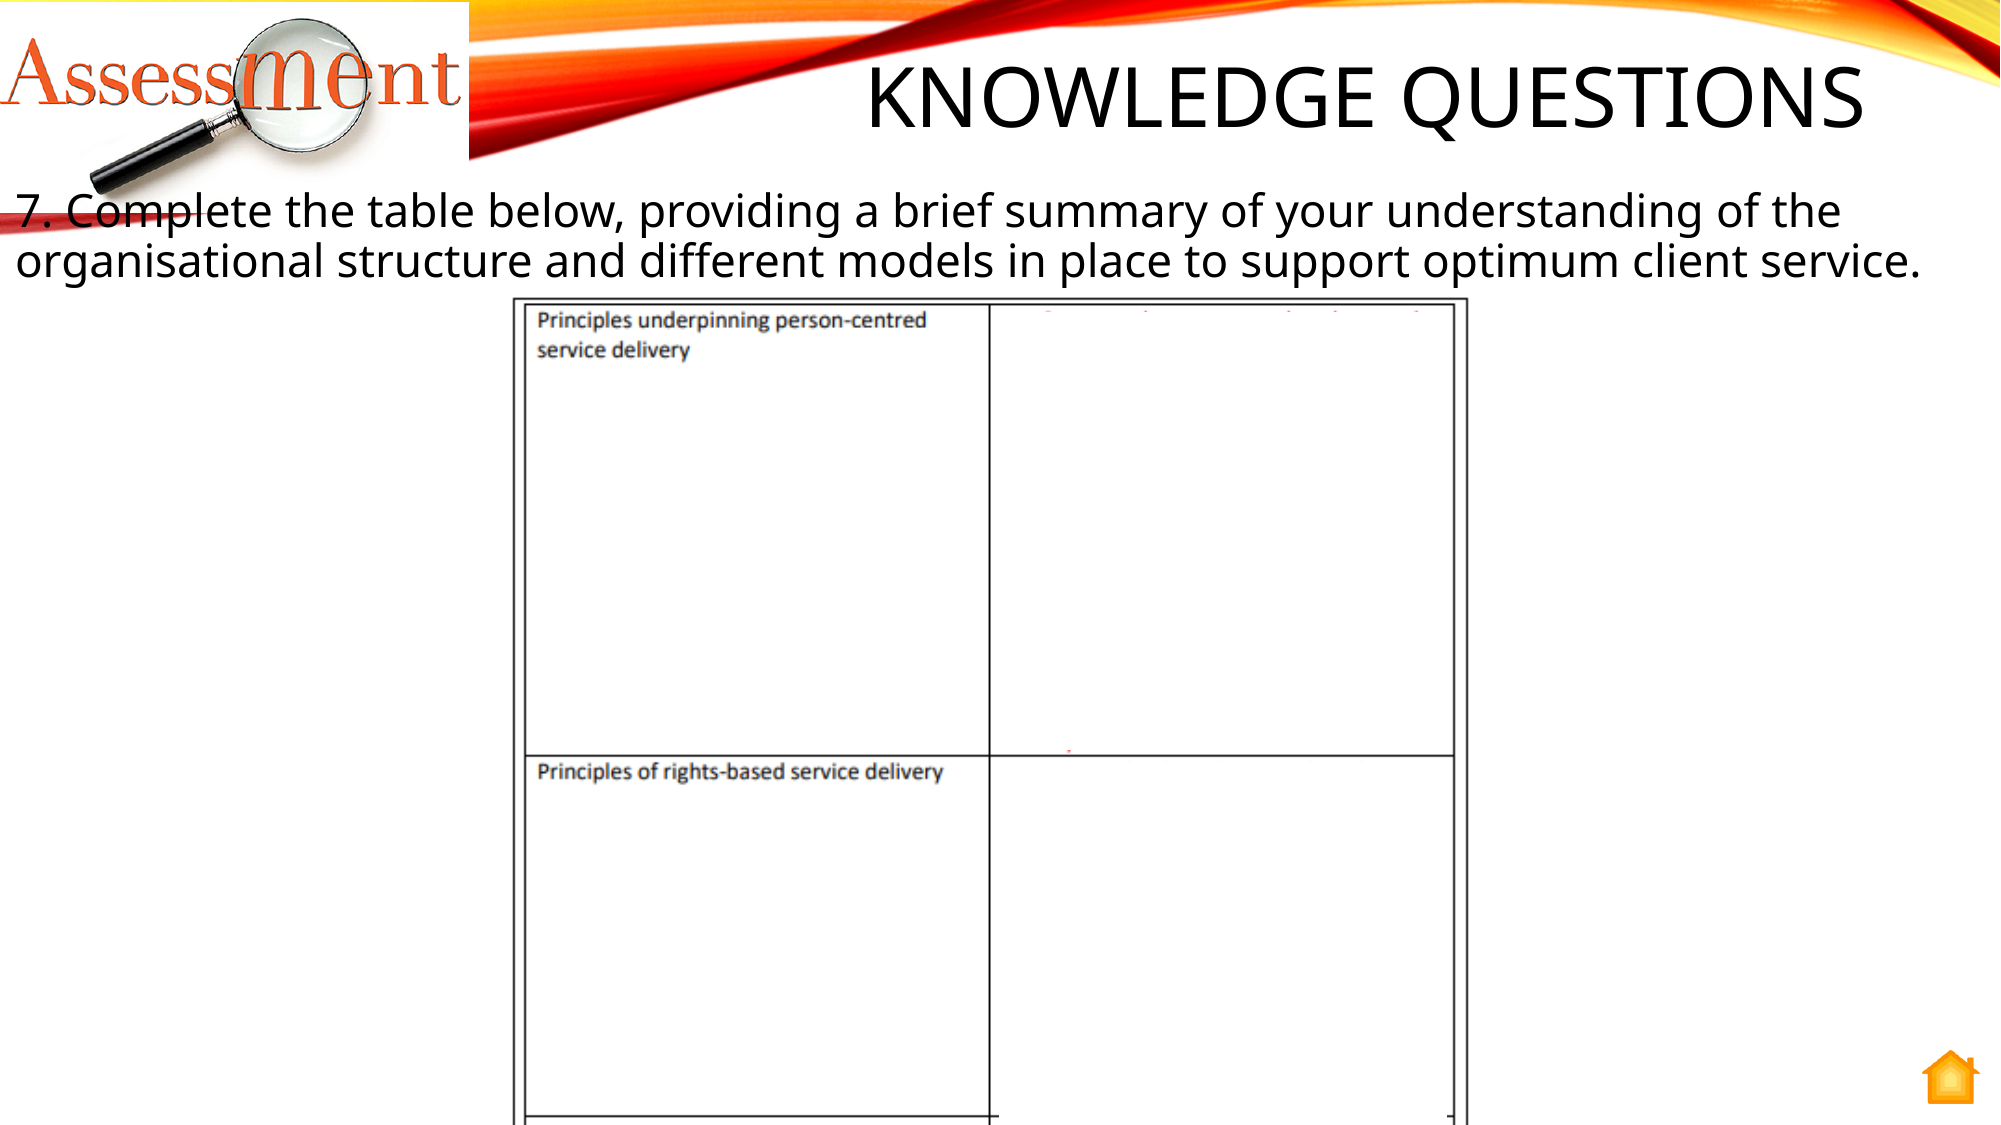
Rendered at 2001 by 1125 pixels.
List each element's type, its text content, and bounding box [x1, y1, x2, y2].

list 7. Complete the table below, providing a brief summary of your understanding of the organisational structure and different models in place to support optimum client service. [0, 180, 2000, 1037]
picture [1904, 1032, 1996, 1123]
title knowledge questions [469, 33, 1882, 168]
picture [506, 289, 1474, 1125]
picture [0, 0, 2000, 214]
